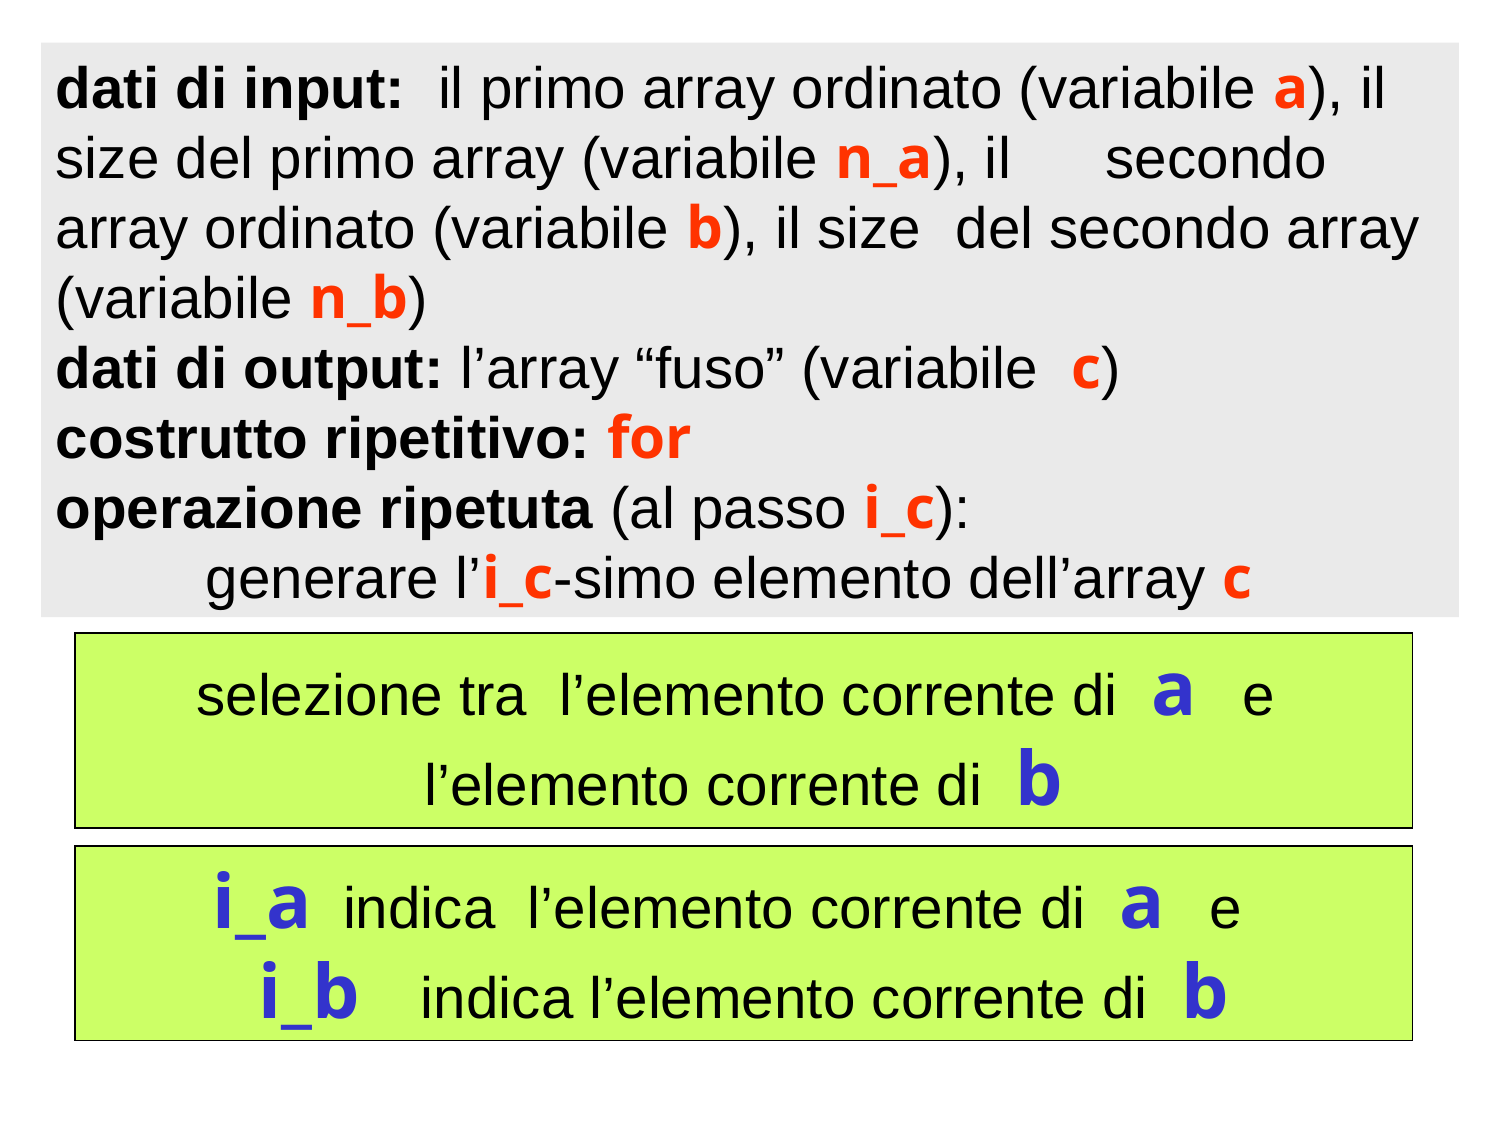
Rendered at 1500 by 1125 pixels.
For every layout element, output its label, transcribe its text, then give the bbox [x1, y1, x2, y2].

text_box i_a indica l’elemento corrente di a e i_b indica l’elemento corrente di b [74, 845, 1413, 1041]
text_box dati di input: il primo array ordinato (variabile a), il size del primo array (variabile n_a), il secondo array ordinato (variabile b), il size del secondo array (variabile n_b) dati di output: l’array “fuso” (variabile c) costrutto ripetitivo: for operazione ripetuta (al passo i_c): generare l’i_c-simo elemento dell’array c [41, 42, 1459, 618]
text_box selezione tra l’elemento corrente di a e l’elemento corrente di b [74, 633, 1413, 828]
